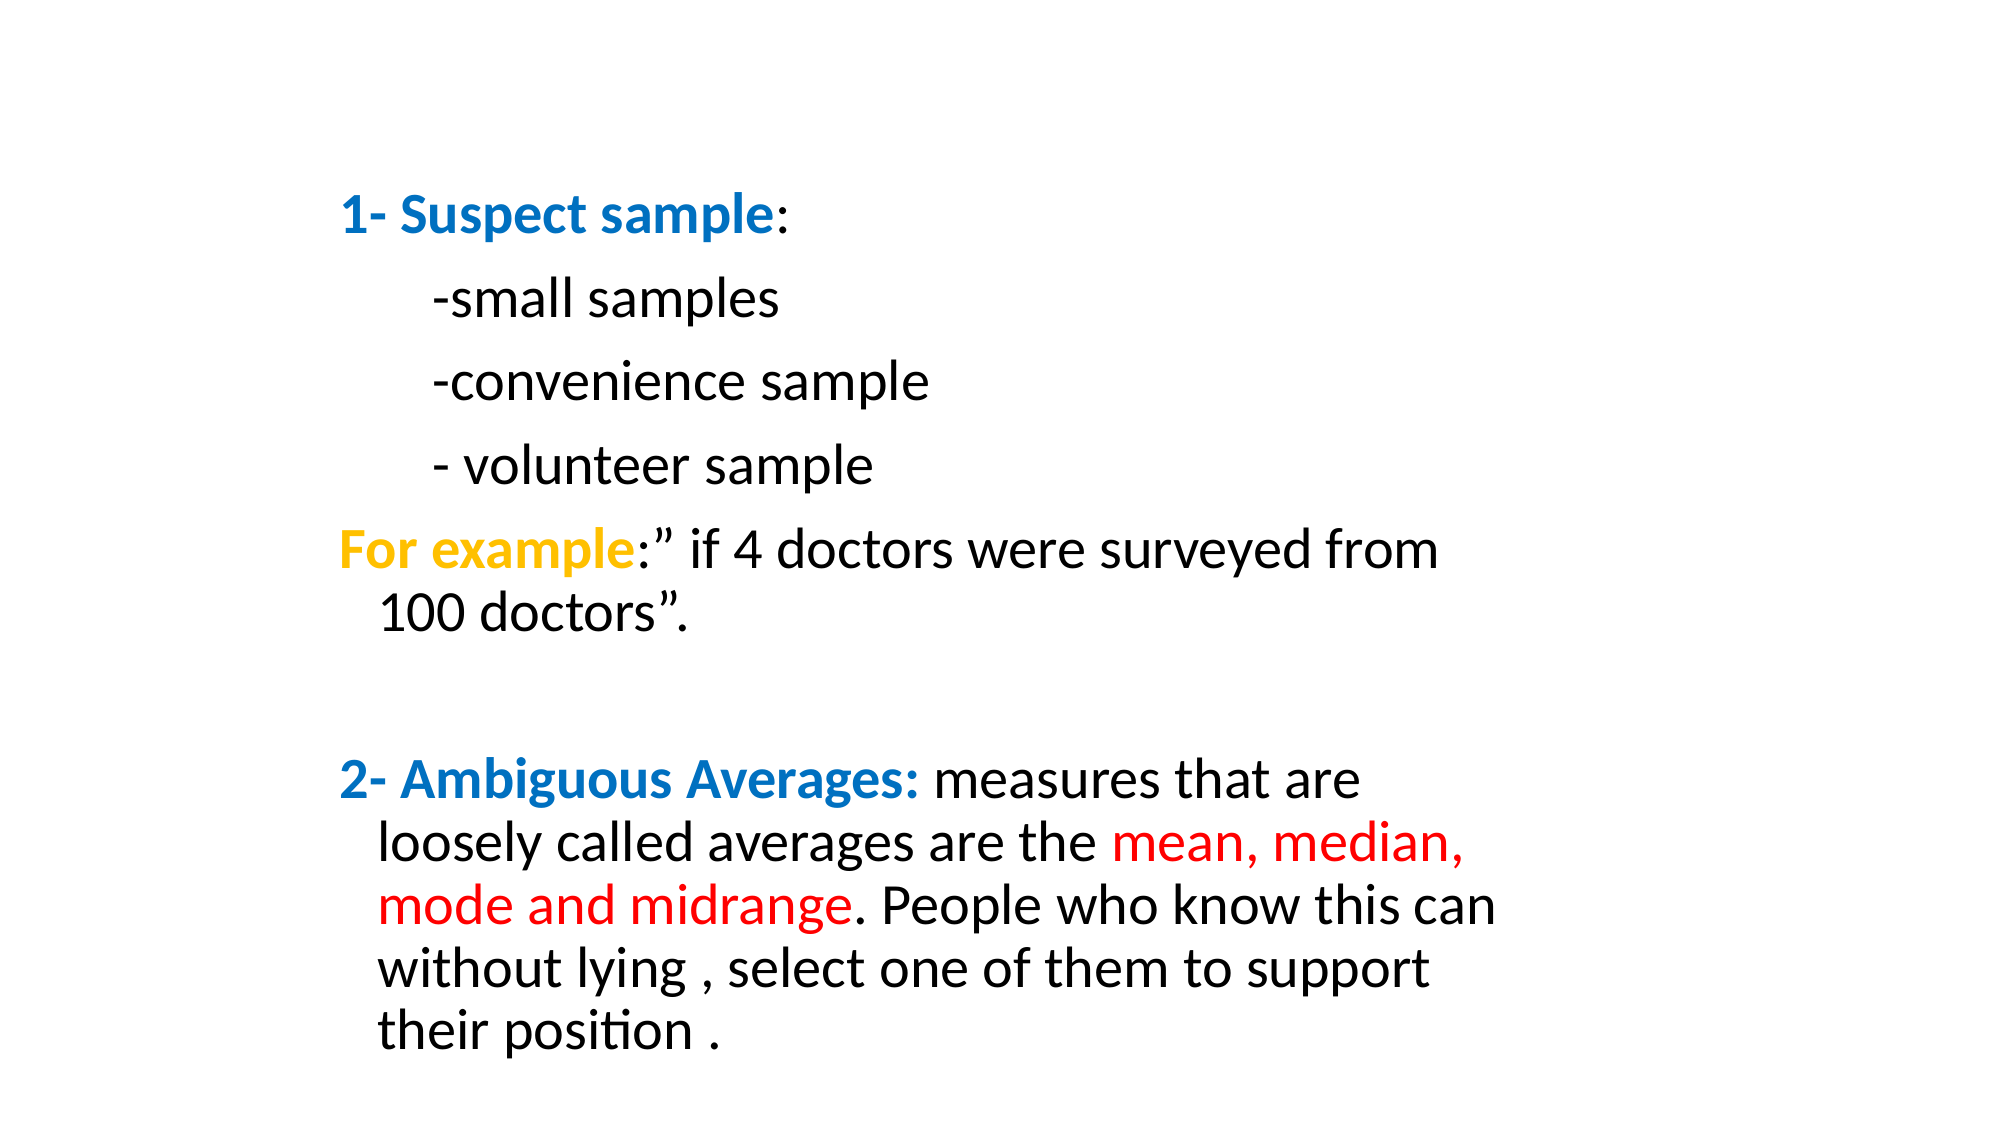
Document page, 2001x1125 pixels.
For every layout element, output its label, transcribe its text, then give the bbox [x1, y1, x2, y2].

list 1- Suspect sample: -small samples -convenience sample - volunteer sample For example:” if 4 doctors were surveyed from 100 doctors”. 2- Ambiguous Averages: measures that are loosely called averages are the mean, median, mode and midrange. People who know this can without lying , select one of them to support their position . [324, 175, 1550, 1071]
